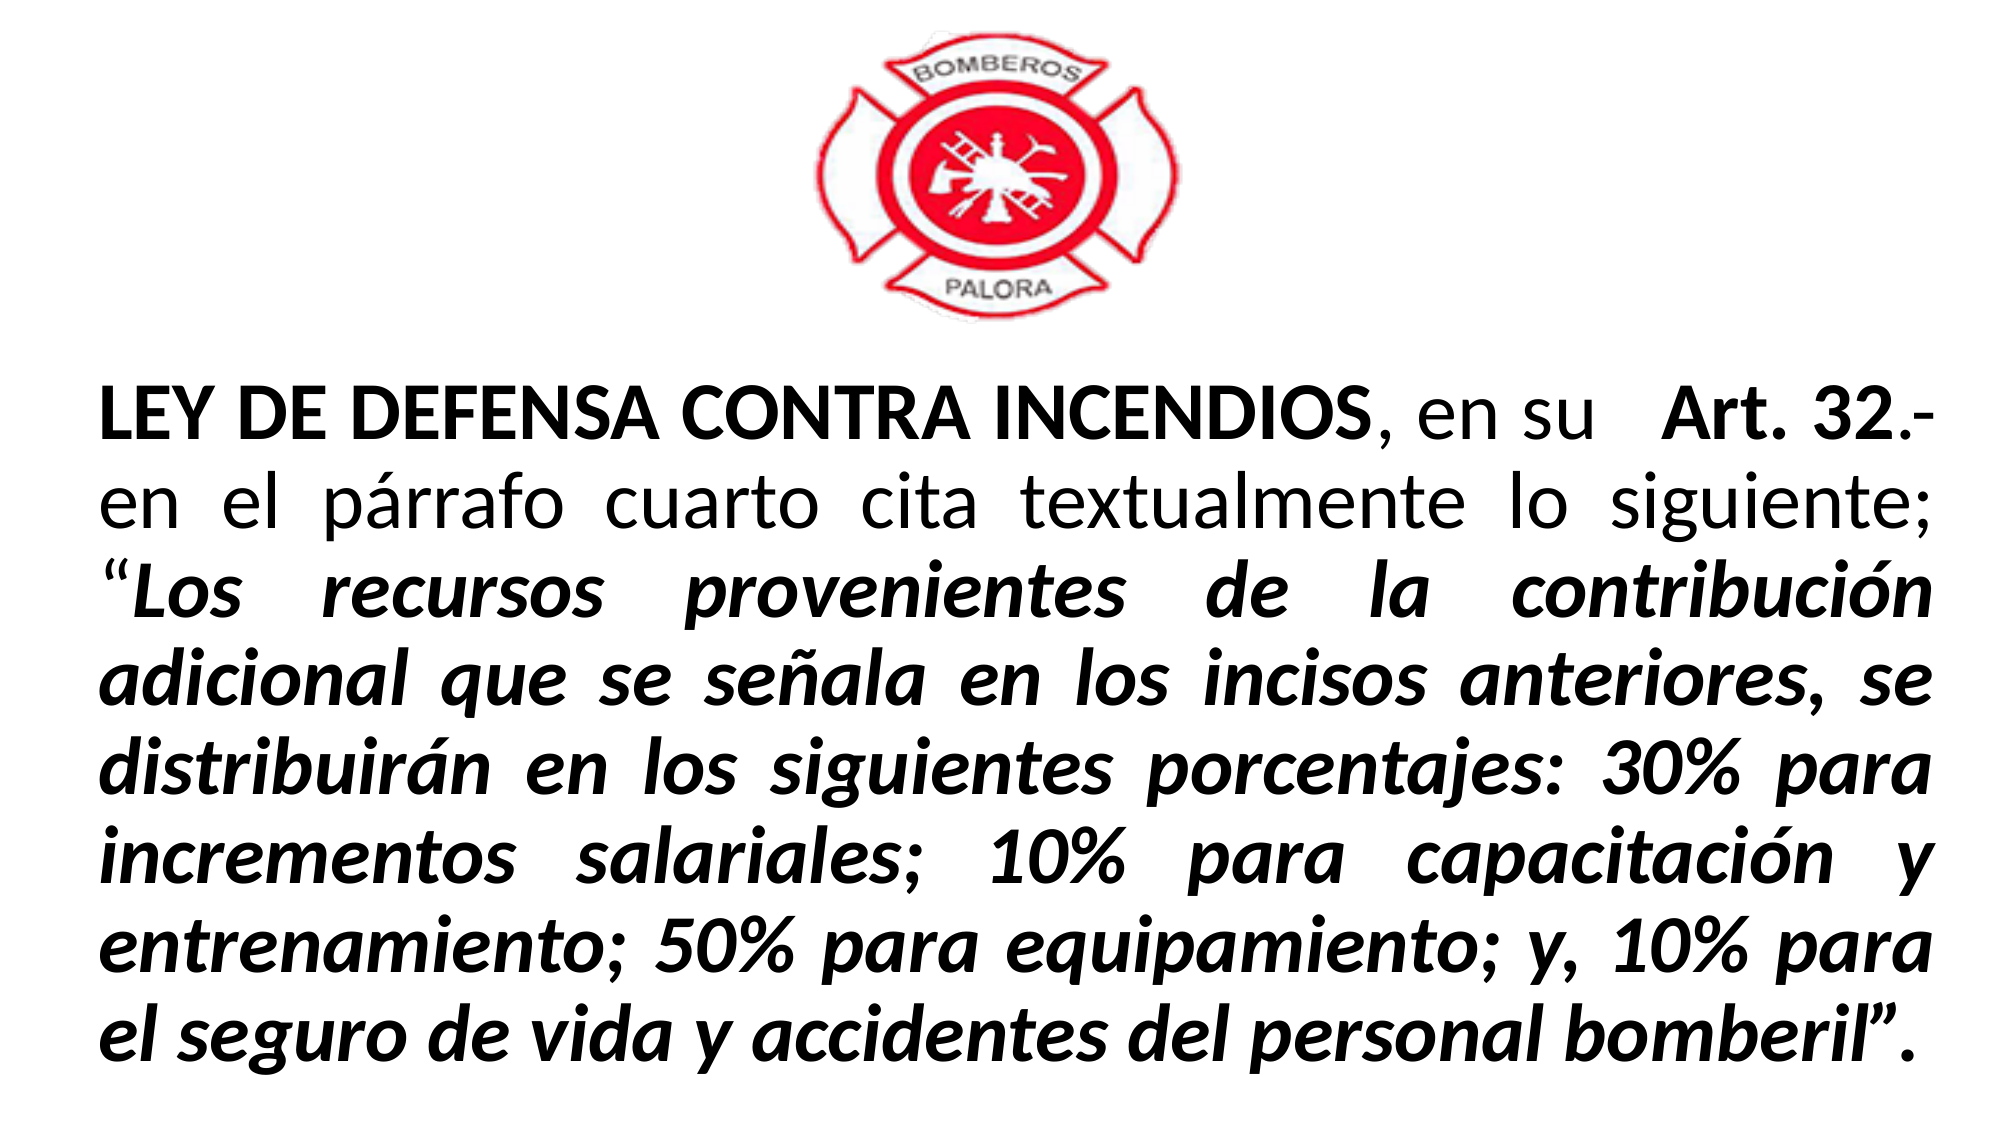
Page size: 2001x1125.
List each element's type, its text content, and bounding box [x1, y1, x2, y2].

list LEY DE DEFENSA CONTRA INCENDIOS, en su Art. 32.- en el párrafo cuarto cita textualmente lo siguiente; “Los recursos provenientes de la contribución adicional que se señala en los incisos anteriores, se distribuirán en los siguientes porcentajes: 30% para incrementos salariales; 10% para capacitación y entrenamiento; 50% para equipamiento; y, 10% para el seguro de vida y accidentes del personal bomberil”. [83, 360, 1952, 1100]
picture [812, 25, 1188, 332]
